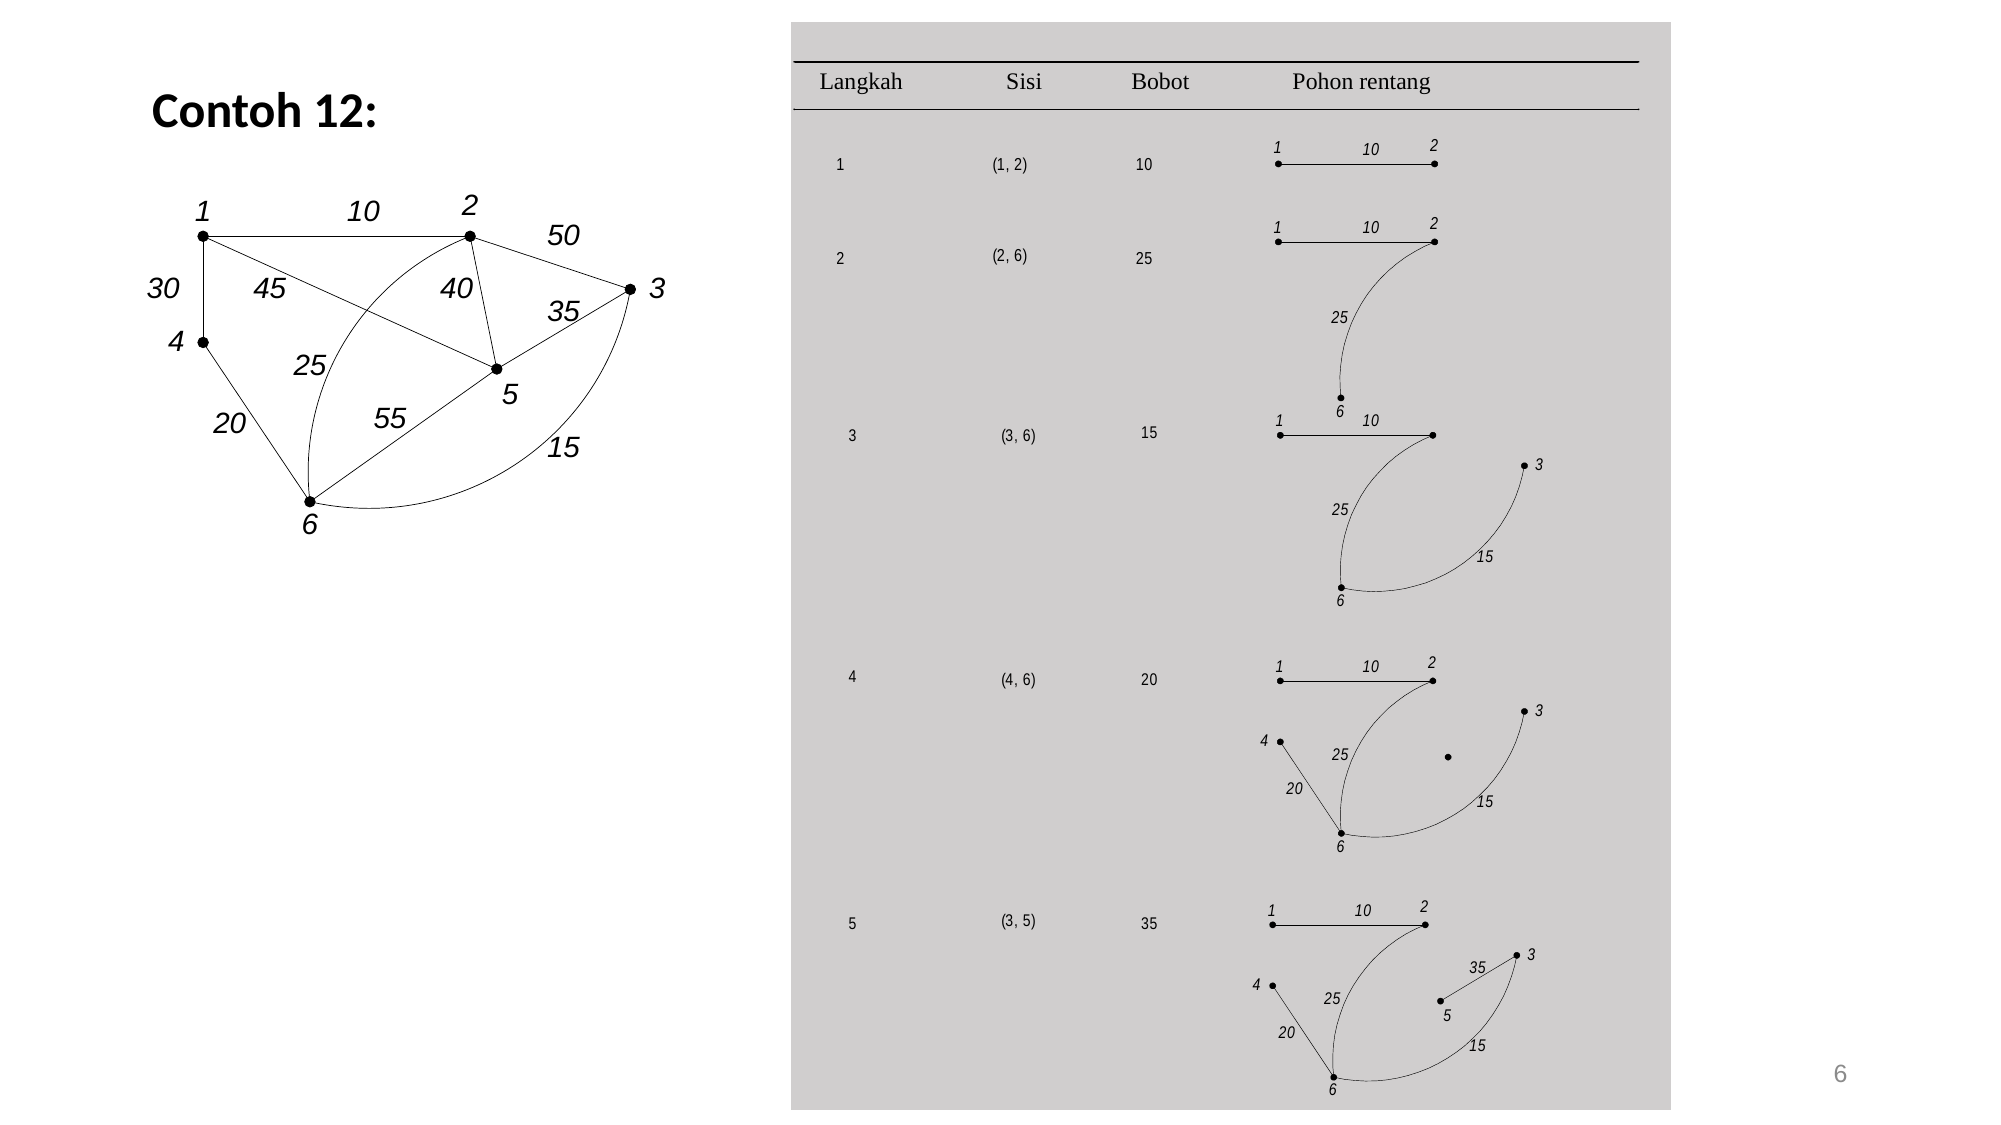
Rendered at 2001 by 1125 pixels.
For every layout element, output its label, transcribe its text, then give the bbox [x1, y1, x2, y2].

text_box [115, 169, 692, 563]
text_box Contoh 12: [137, 70, 393, 145]
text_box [791, 22, 1671, 1110]
slide_number 6 [1671, 1042, 1863, 1103]
